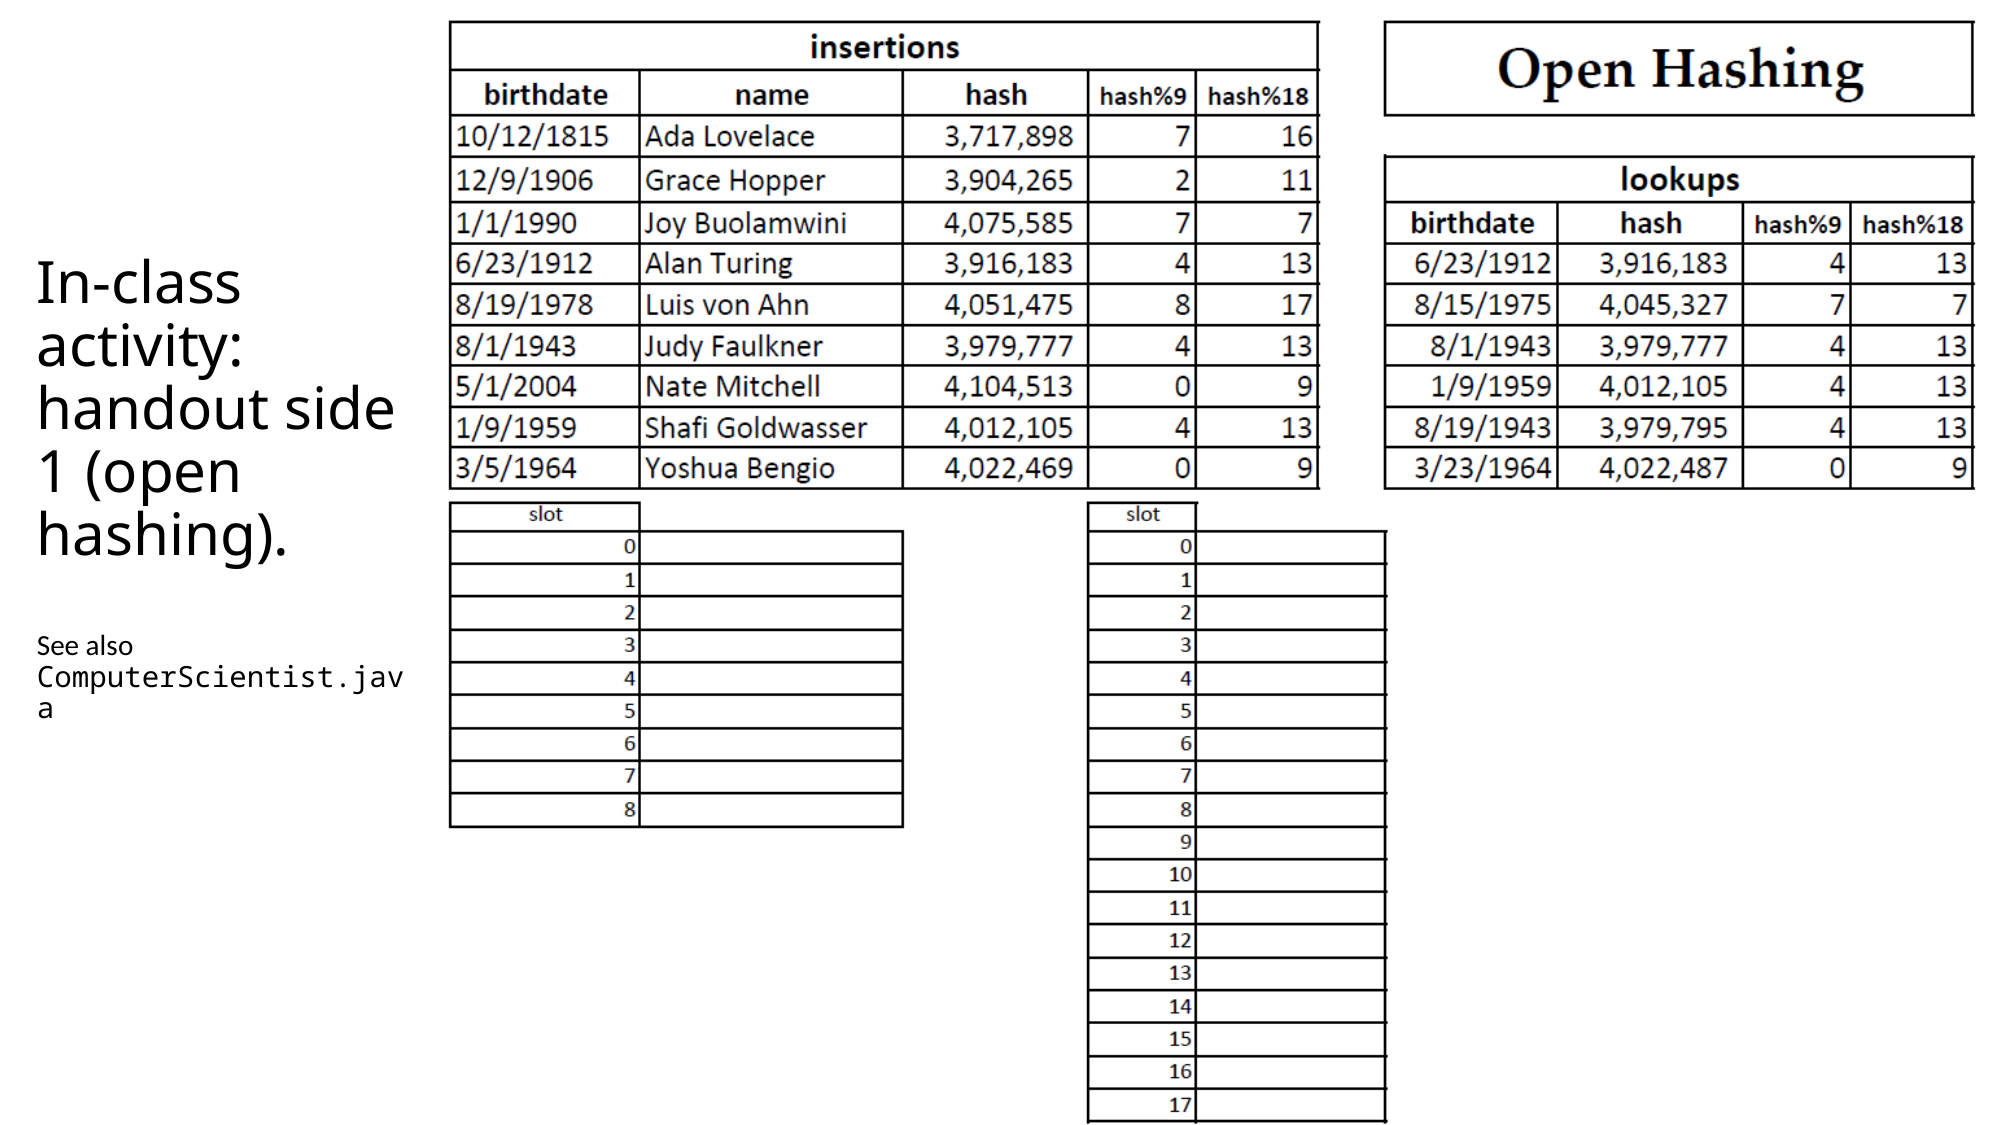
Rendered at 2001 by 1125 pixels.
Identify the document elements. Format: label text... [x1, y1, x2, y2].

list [440, 13, 1979, 1125]
title In-class activity: handout side 1 (open hashing). See also ComputerScientist.java [21, 17, 424, 961]
